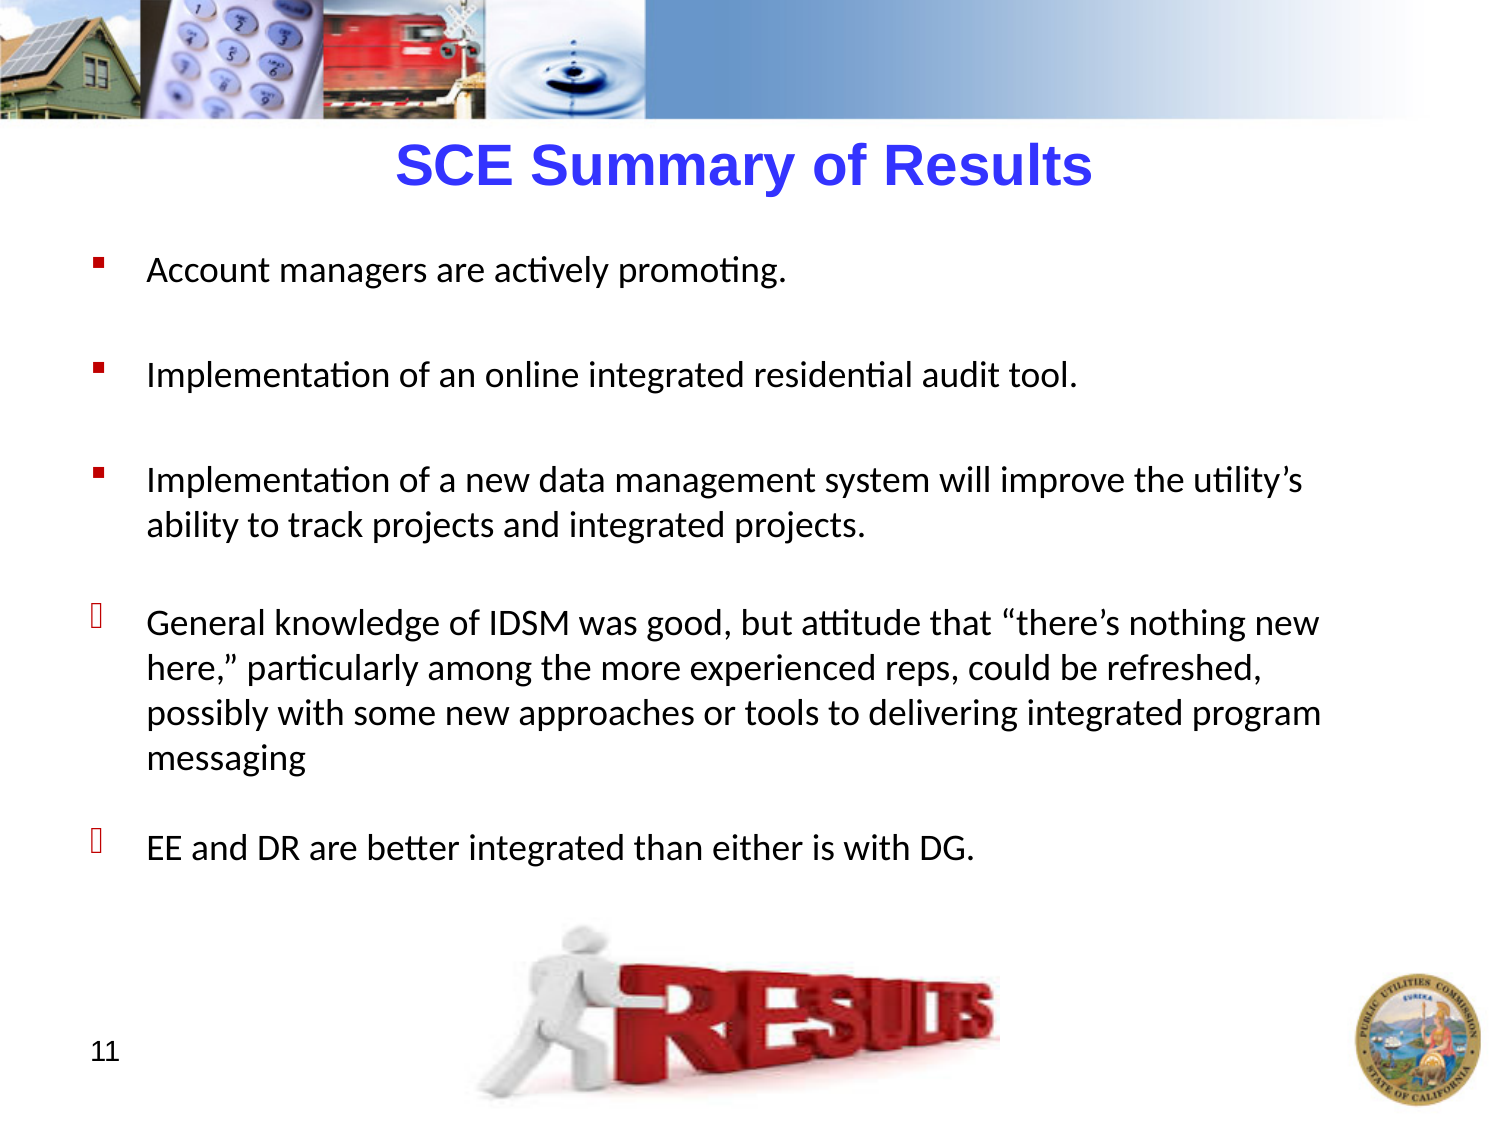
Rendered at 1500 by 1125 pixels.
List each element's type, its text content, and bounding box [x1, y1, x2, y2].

slide_number 11 [75, 1024, 350, 1103]
text_box Account managers are actively promoting. Implementation of an online integrated residential audit tool. Implementation of a new data management system will improve the utility’s ability to track projects and integrated projects. General knowledge of IDSM was good, but attitude that “there’s nothing new here,” particularly among the more experienced reps, could be refreshed, possibly with some new approaches or tools to delivering integrated program messaging EE and DR are better integrated than either is with DG. [75, 237, 1400, 688]
picture [0, 0, 1500, 1125]
title SCE Summary of Results [78, 112, 1429, 213]
